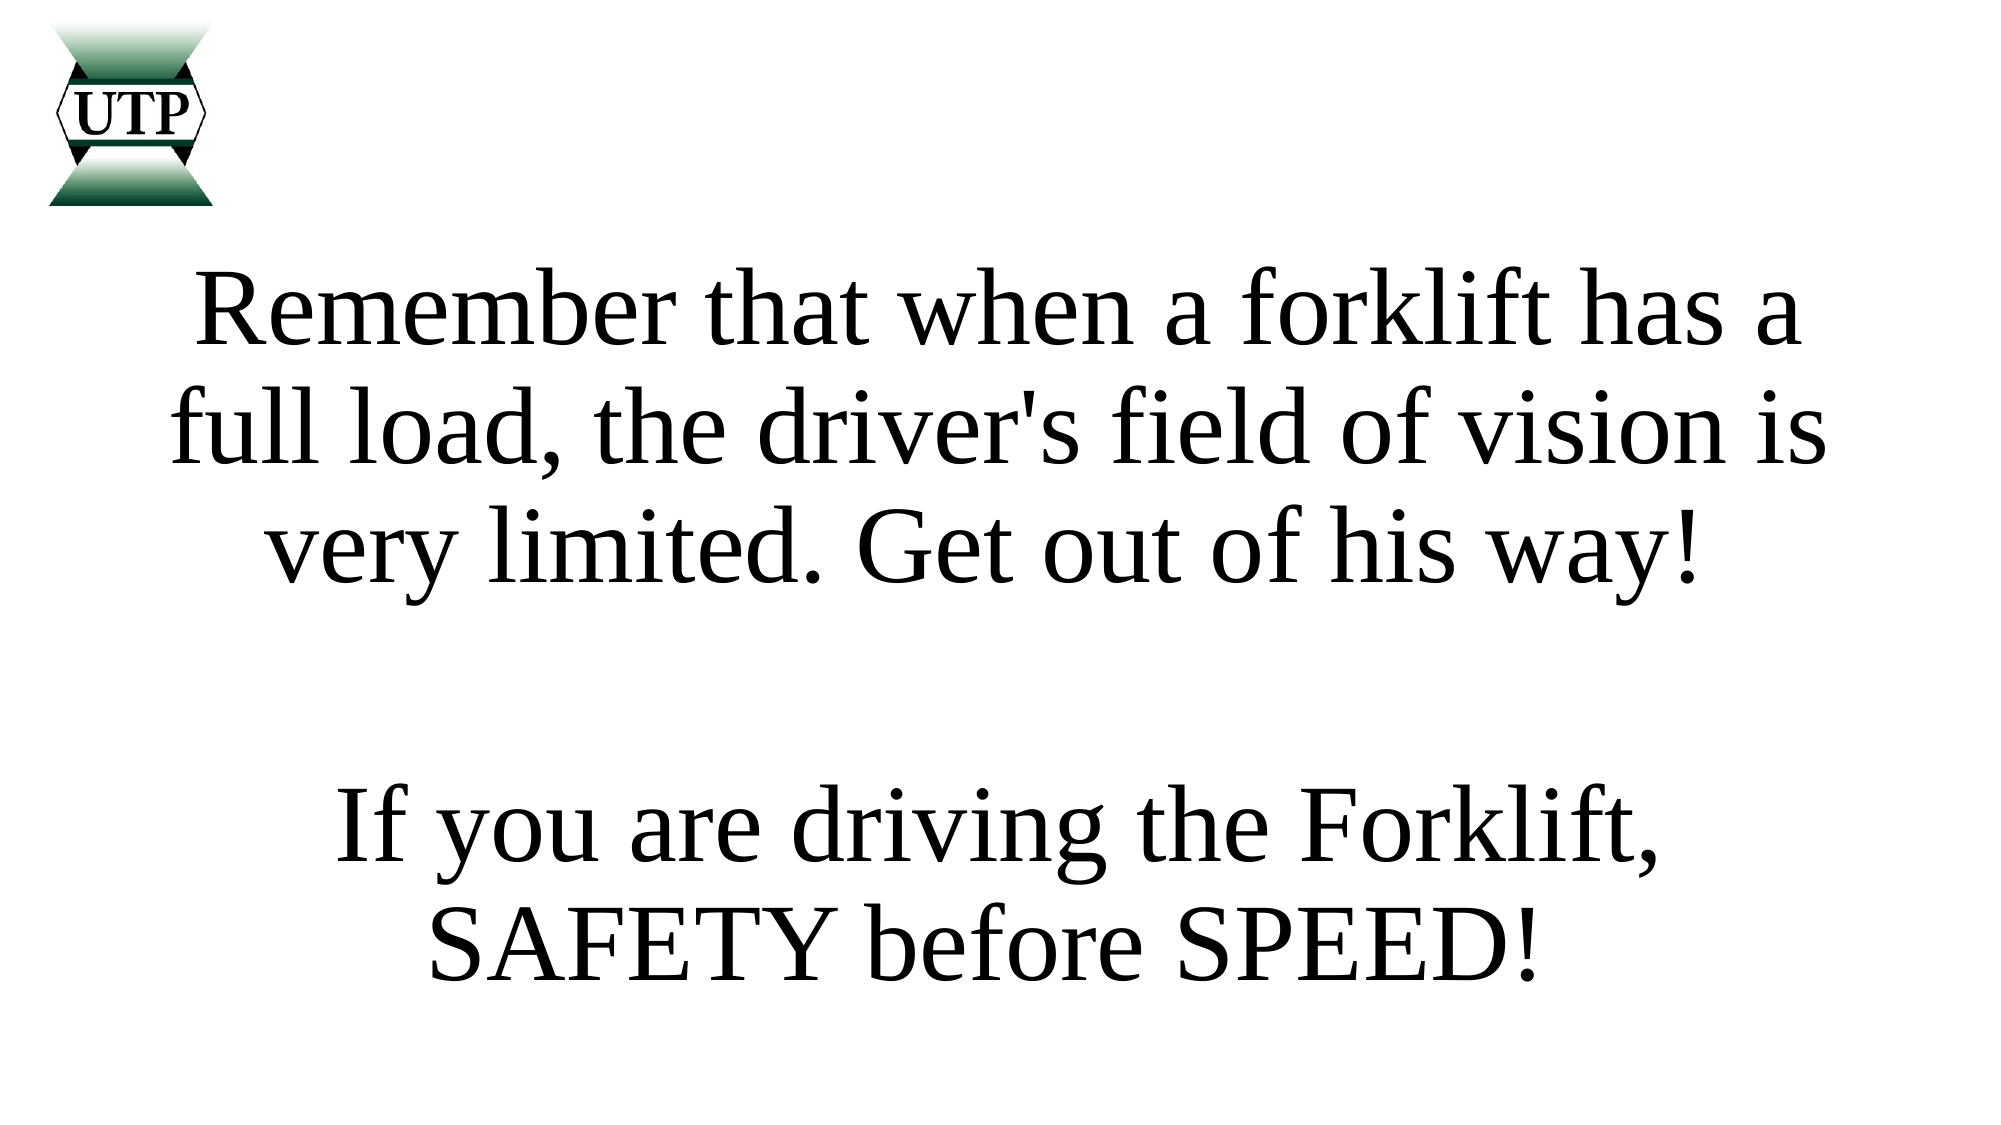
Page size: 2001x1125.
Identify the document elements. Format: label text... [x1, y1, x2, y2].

list Remember that when a forklift has a full load, the driver's field of vision is very limited. Get out of his way! If you are driving the Forklift, SAFETY before SPEED! [137, 242, 1863, 1014]
picture [47, 19, 215, 206]
